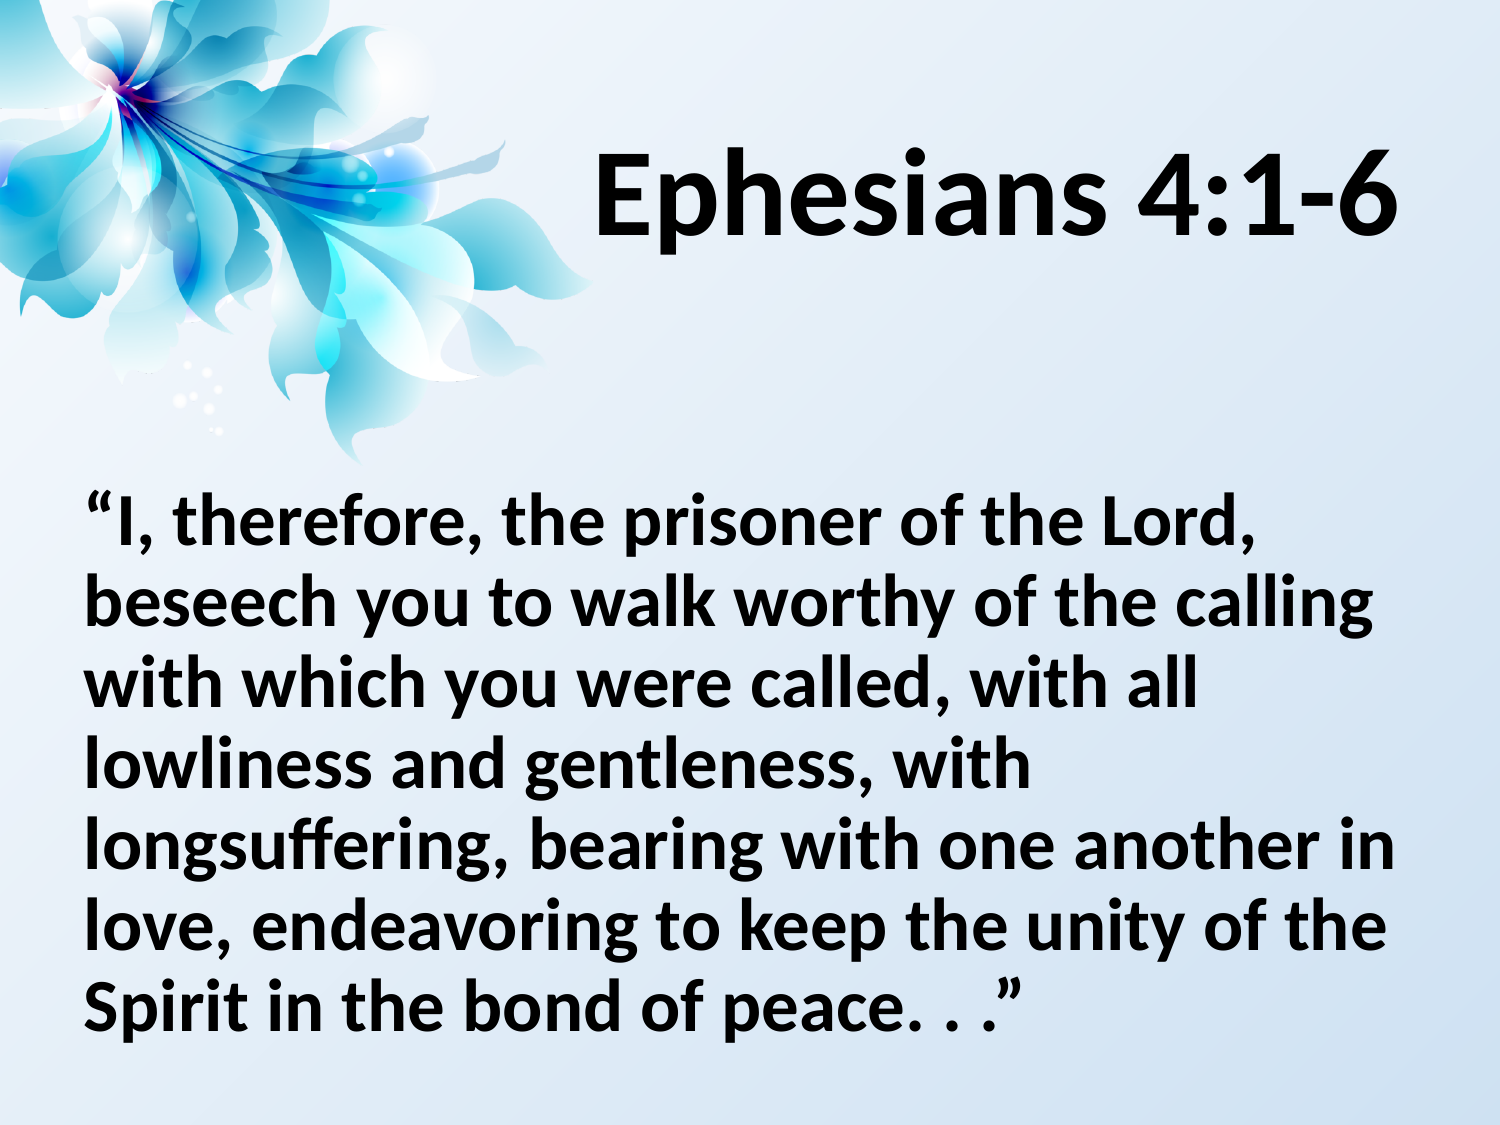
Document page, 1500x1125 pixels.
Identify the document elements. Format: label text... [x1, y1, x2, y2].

list “I, therefore, the prisoner of the Lord, beseech you to walk worthy of the calling with which you were called, with all lowliness and gentleness, with longsuffering, bearing with one another in love, endeavoring to keep the unity of the Spirit in the bond of peace. . .” [68, 473, 1424, 1080]
title Ephesians 4:1-6 [577, 34, 1424, 357]
picture [0, 0, 594, 466]
